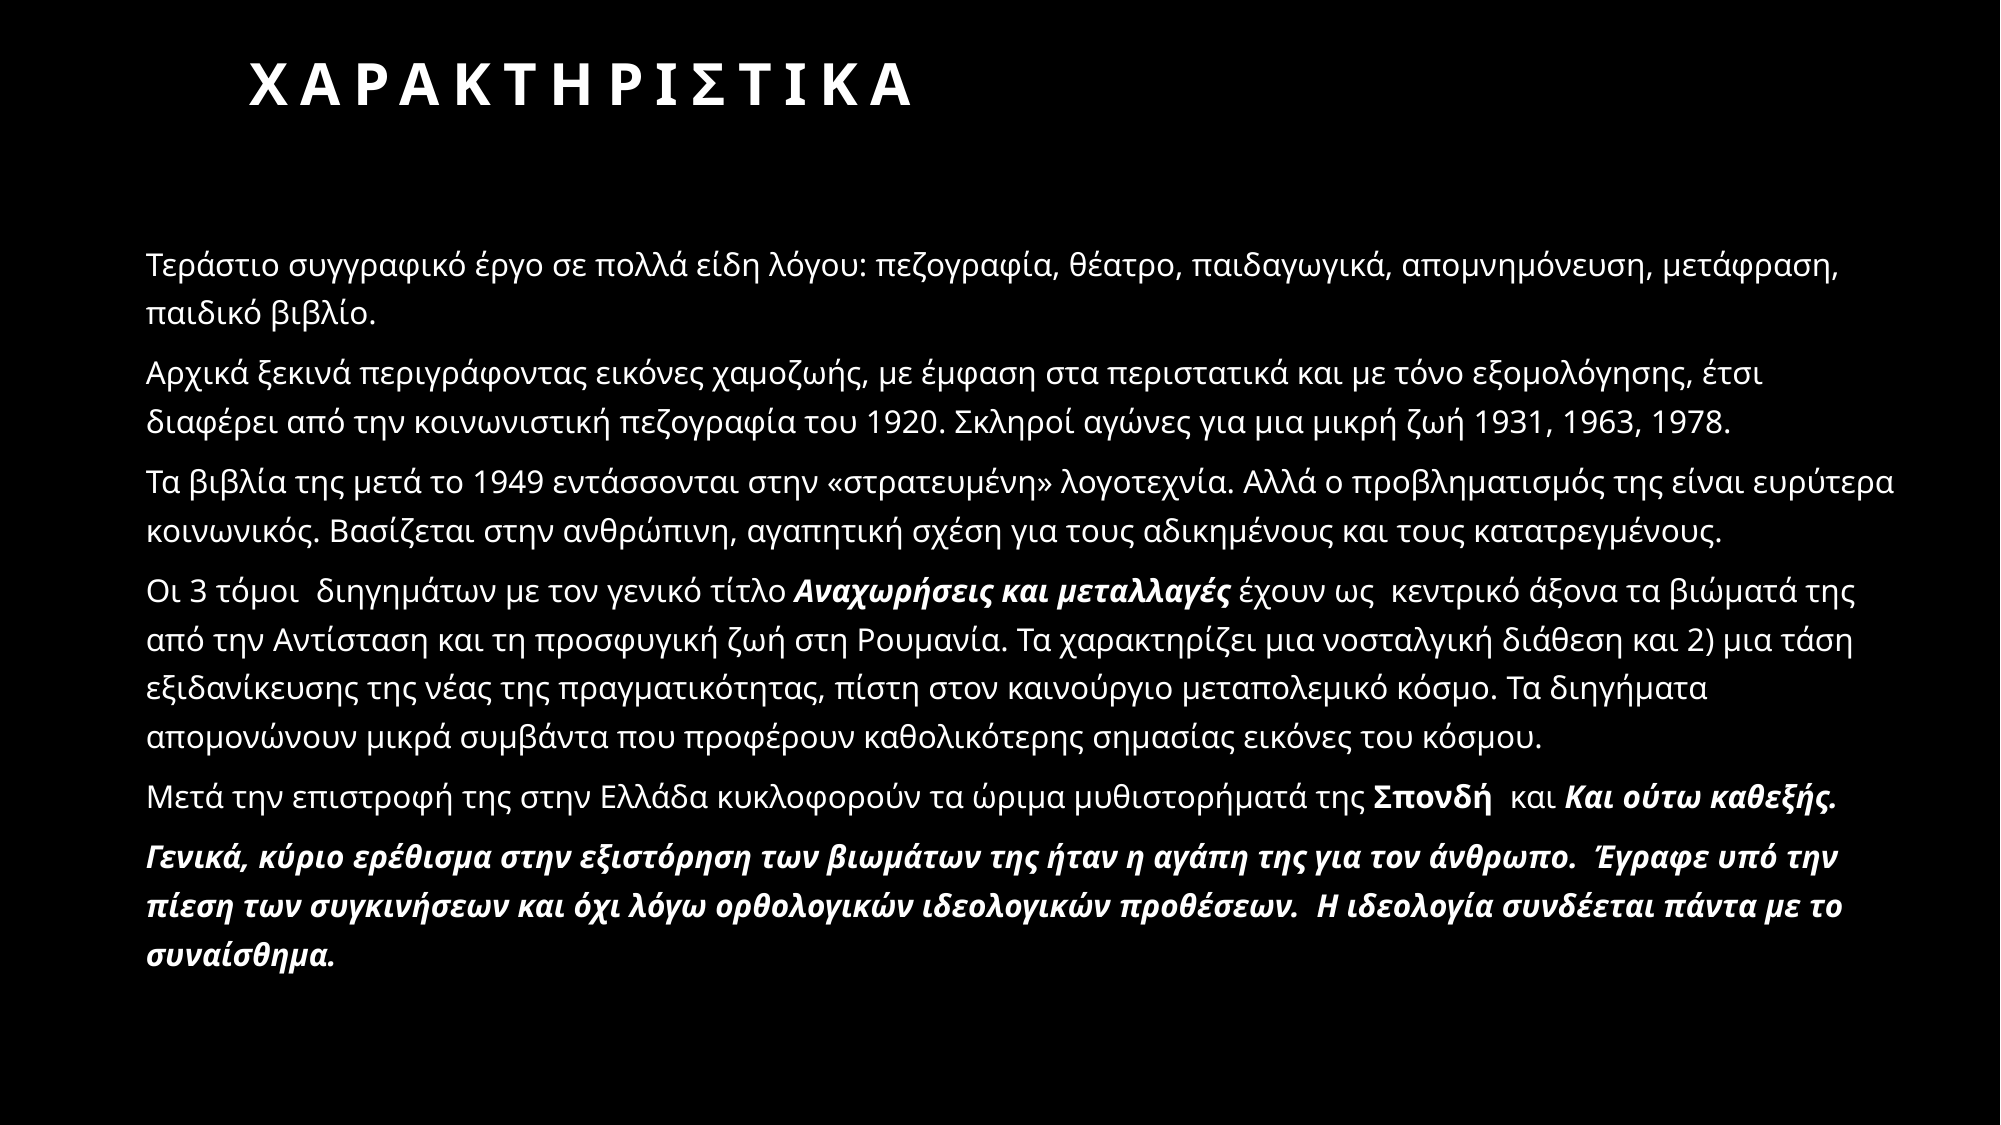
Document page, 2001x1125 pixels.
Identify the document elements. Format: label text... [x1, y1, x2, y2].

title Χαρακτηριστικα [234, 40, 1750, 125]
list Τεράστιο συγγραφικό έργο σε πολλά είδη λόγου: πεζογραφία, θέατρο, παιδαγωγικά, απομνημόνευση, μετάφραση, παιδικό βιβλίο. Αρχικά ξεκινά περιγράφοντας εικόνες χαμοζωής, με έμφαση στα περιστατικά και με τόνο εξομολόγησης, έτσι διαφέρει από την κοινωνιστική πεζογραφία του 1920. Σκληροί αγώνες για μια μικρή ζωή 1931, 1963, 1978. Τα βιβλία της μετά το 1949 εντάσσονται στην «στρατευμένη» λογοτεχνία. Αλλά ο προβληματισμός της είναι ευρύτερα κοινωνικός. Βασίζεται στην ανθρώπινη, αγαπητική σχέση για τους αδικημένους και τους κατατρεγμένους. Οι 3 τόμοι διηγημάτων με τον γενικό τίτλο Αναχωρήσεις και μεταλλαγές έχουν ως κεντρικό άξονα τα βιώματά της από την Αντίσταση και τη προσφυγική ζωή στη Ρουμανία. Τα χαρακτηρίζει μια νοσταλγική διάθεση και 2) μια τάση εξιδανίκευσης της νέας της πραγματικότητας, πίστη στον καινούργιο μεταπολεμικό κόσμο. Τα διηγήματα απομονώνουν μικρά συμβάντα που προφέρουν καθολικότερης σημασίας εικόνες του κόσμου. Μετά την επιστροφή της στην Ελλάδα κυκλοφορούν τα ώριμα μυθιστορήματά της Σπονδή και Και ούτω καθεξής. Γενικά, κύριο ερέθισμα στην εξιστόρηση των βιωμάτων της ήταν η αγάπη της για τον άνθρωπο. Έγραφε υπό την πίεση των συγκινήσεων και όχι λόγω ορθολογικών ιδεολογικών προθέσεων. Η ιδεολογία συνδέεται πάντα με το συναίσθημα. [130, 225, 1912, 1000]
